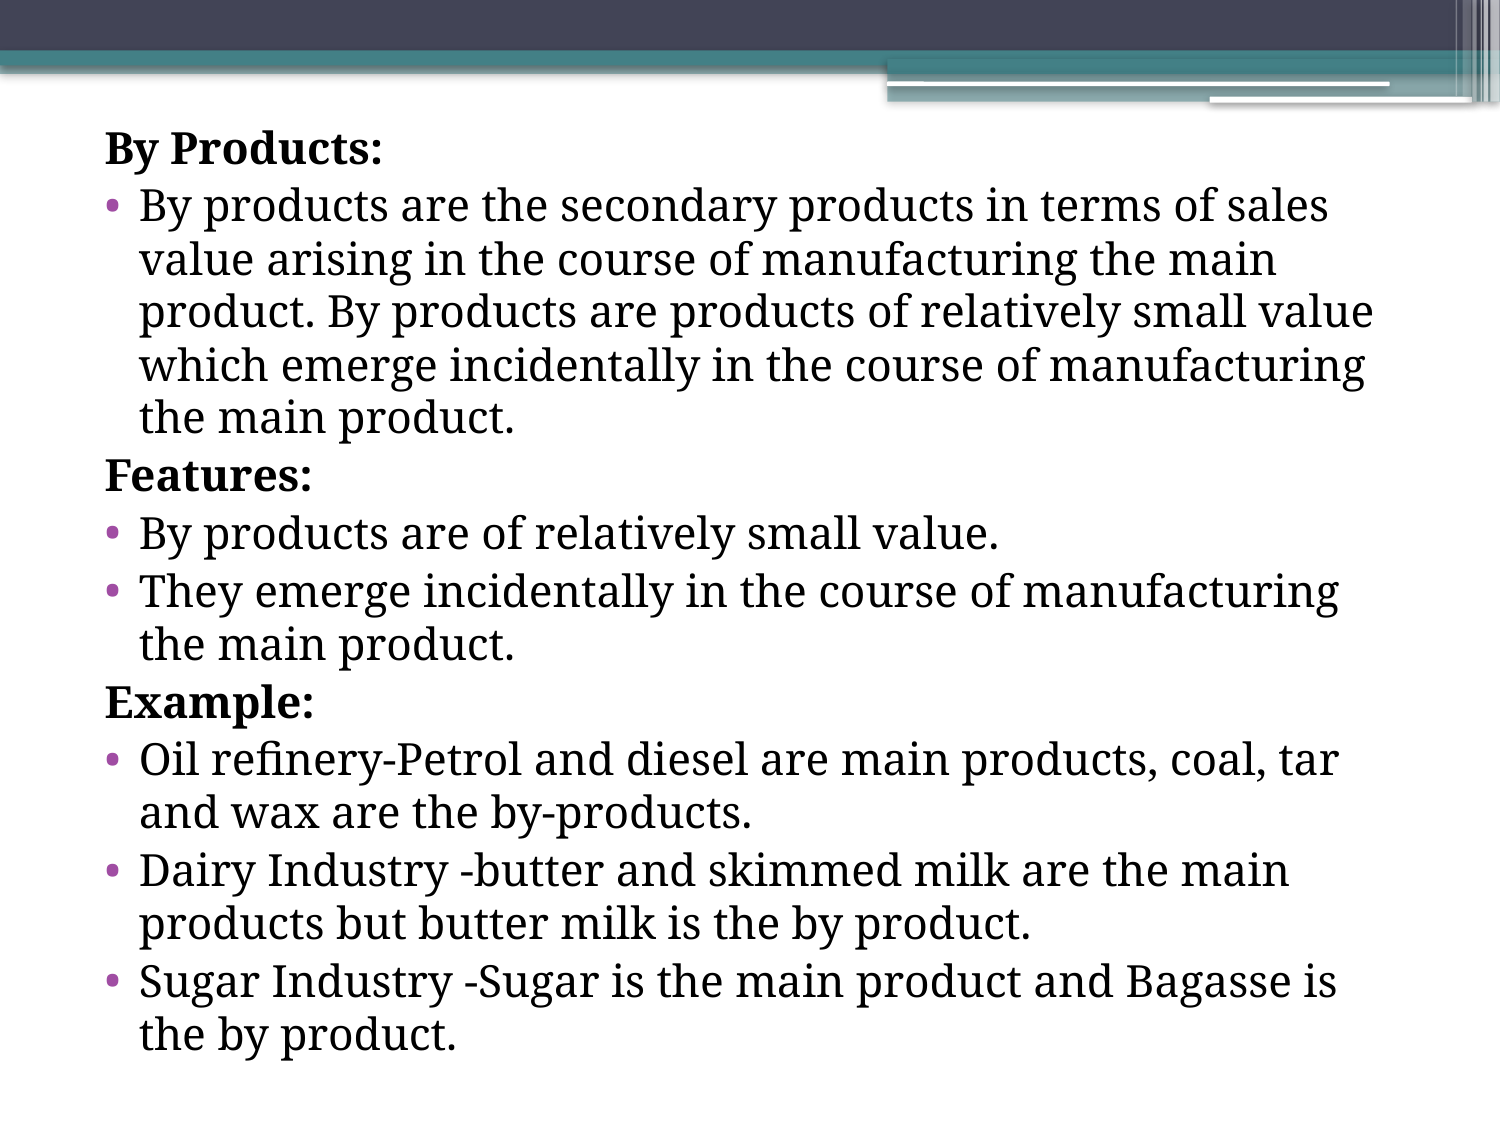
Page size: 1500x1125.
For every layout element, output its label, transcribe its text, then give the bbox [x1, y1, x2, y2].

list By Products: By products are the secondary products in terms of sales value arising in the course of manufacturing the main product. By products are products of relatively small value which emerge incidentally in the course of manufacturing the main product. Features: By products are of relatively small value. They emerge incidentally in the course of manufacturing the main product. Example: Oil refinery-Petrol and diesel are main products, coal, tar and wax are the by-products. Dairy Industry -butter and skimmed milk are the main products but butter milk is the by product. Sugar Industry -Sugar is the main product and Bagasse is the by product. [75, 112, 1425, 1079]
